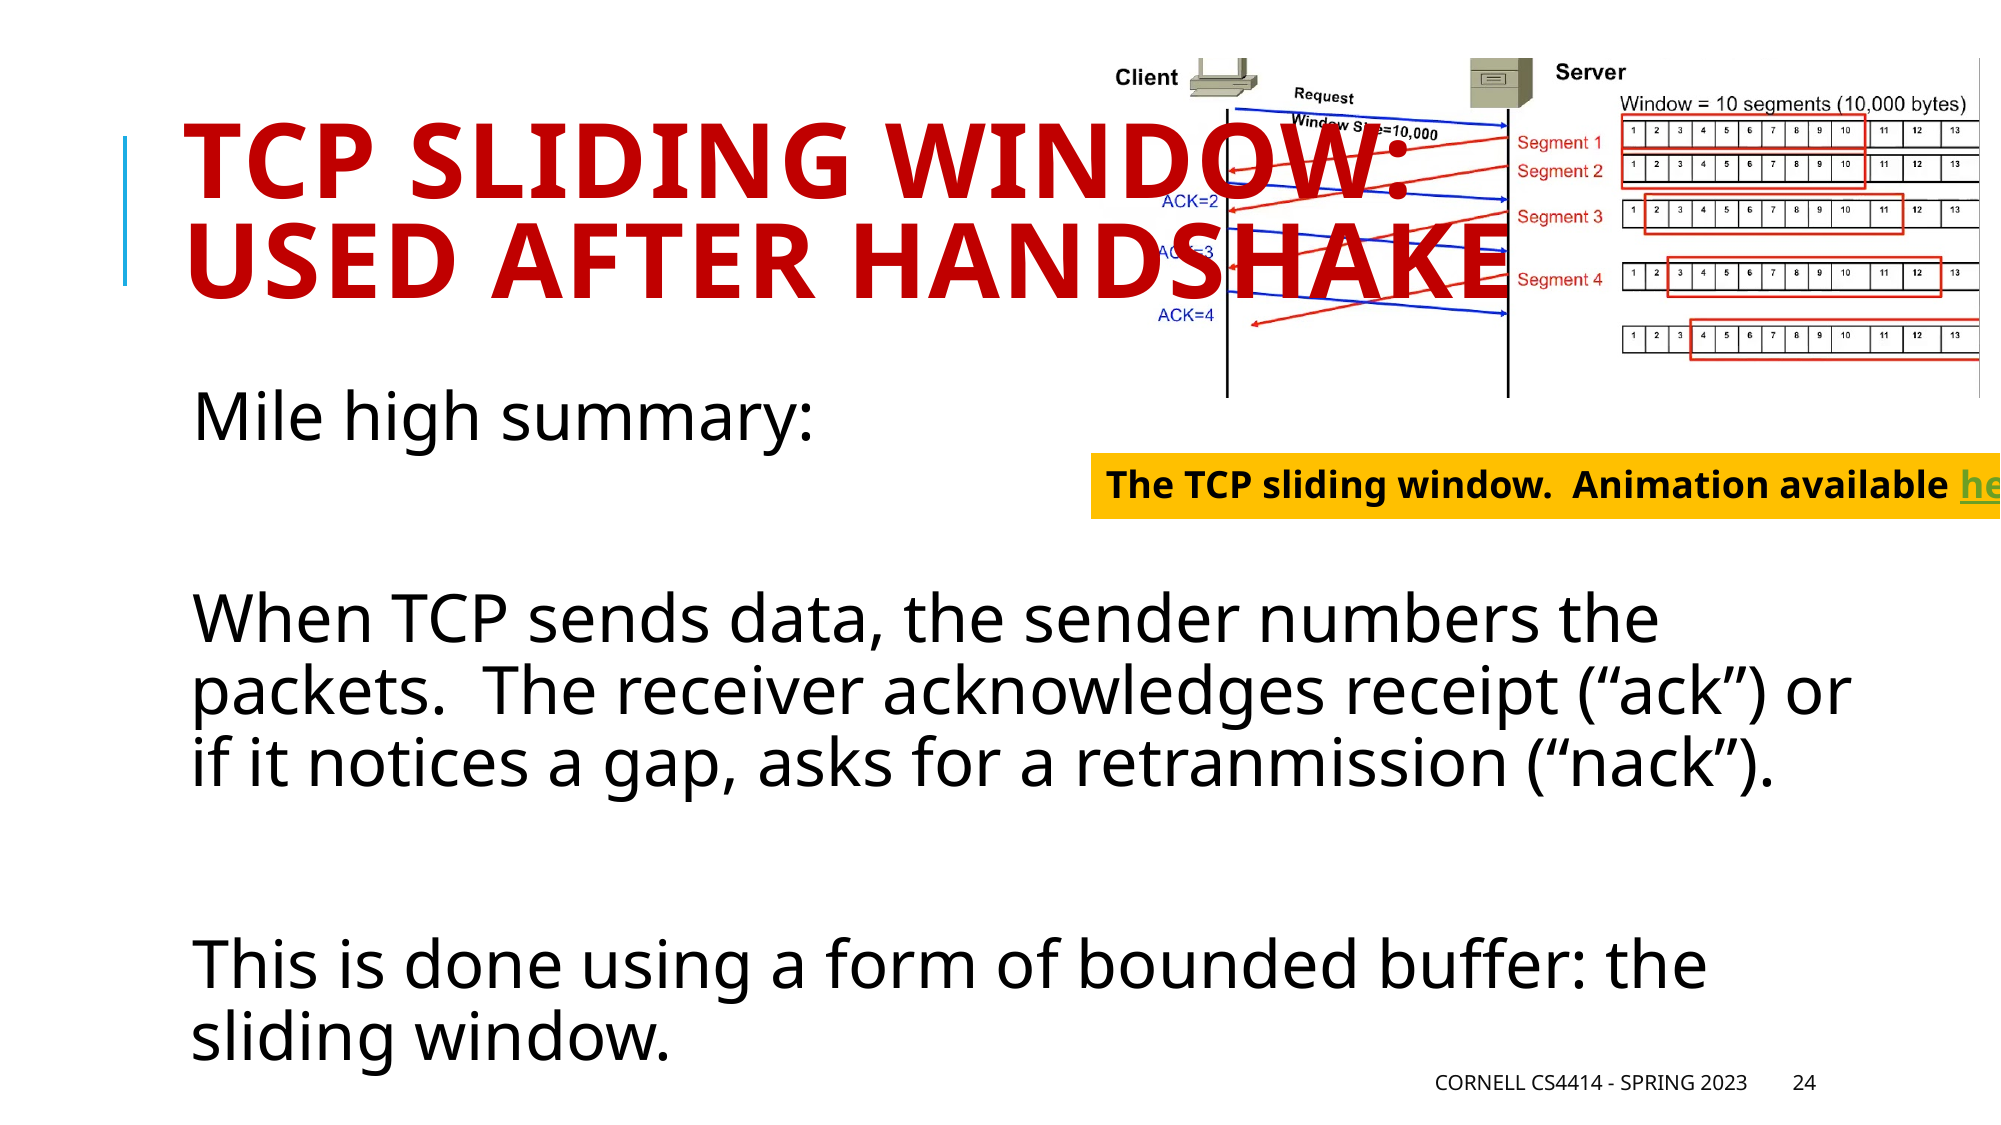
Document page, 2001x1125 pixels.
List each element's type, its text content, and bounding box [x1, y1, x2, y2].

footer Cornell CS4414 - Spring 2023 [794, 1061, 1763, 1107]
slide_number 24 [1777, 1061, 1938, 1107]
list Mile high summary: When TCP sends data, the sender numbers the packets. The receiver acknowledges receipt (“ack”) or if it notices a gap, asks for a retranmission (“nack”). This is done using a form of bounded buffer: the sliding window. [168, 375, 1914, 1035]
title TCP sliding window: Used after handshake [168, 96, 1092, 342]
picture [1099, 58, 1980, 398]
text_box The TCP sliding window. Animation available here [1091, 453, 2000, 519]
